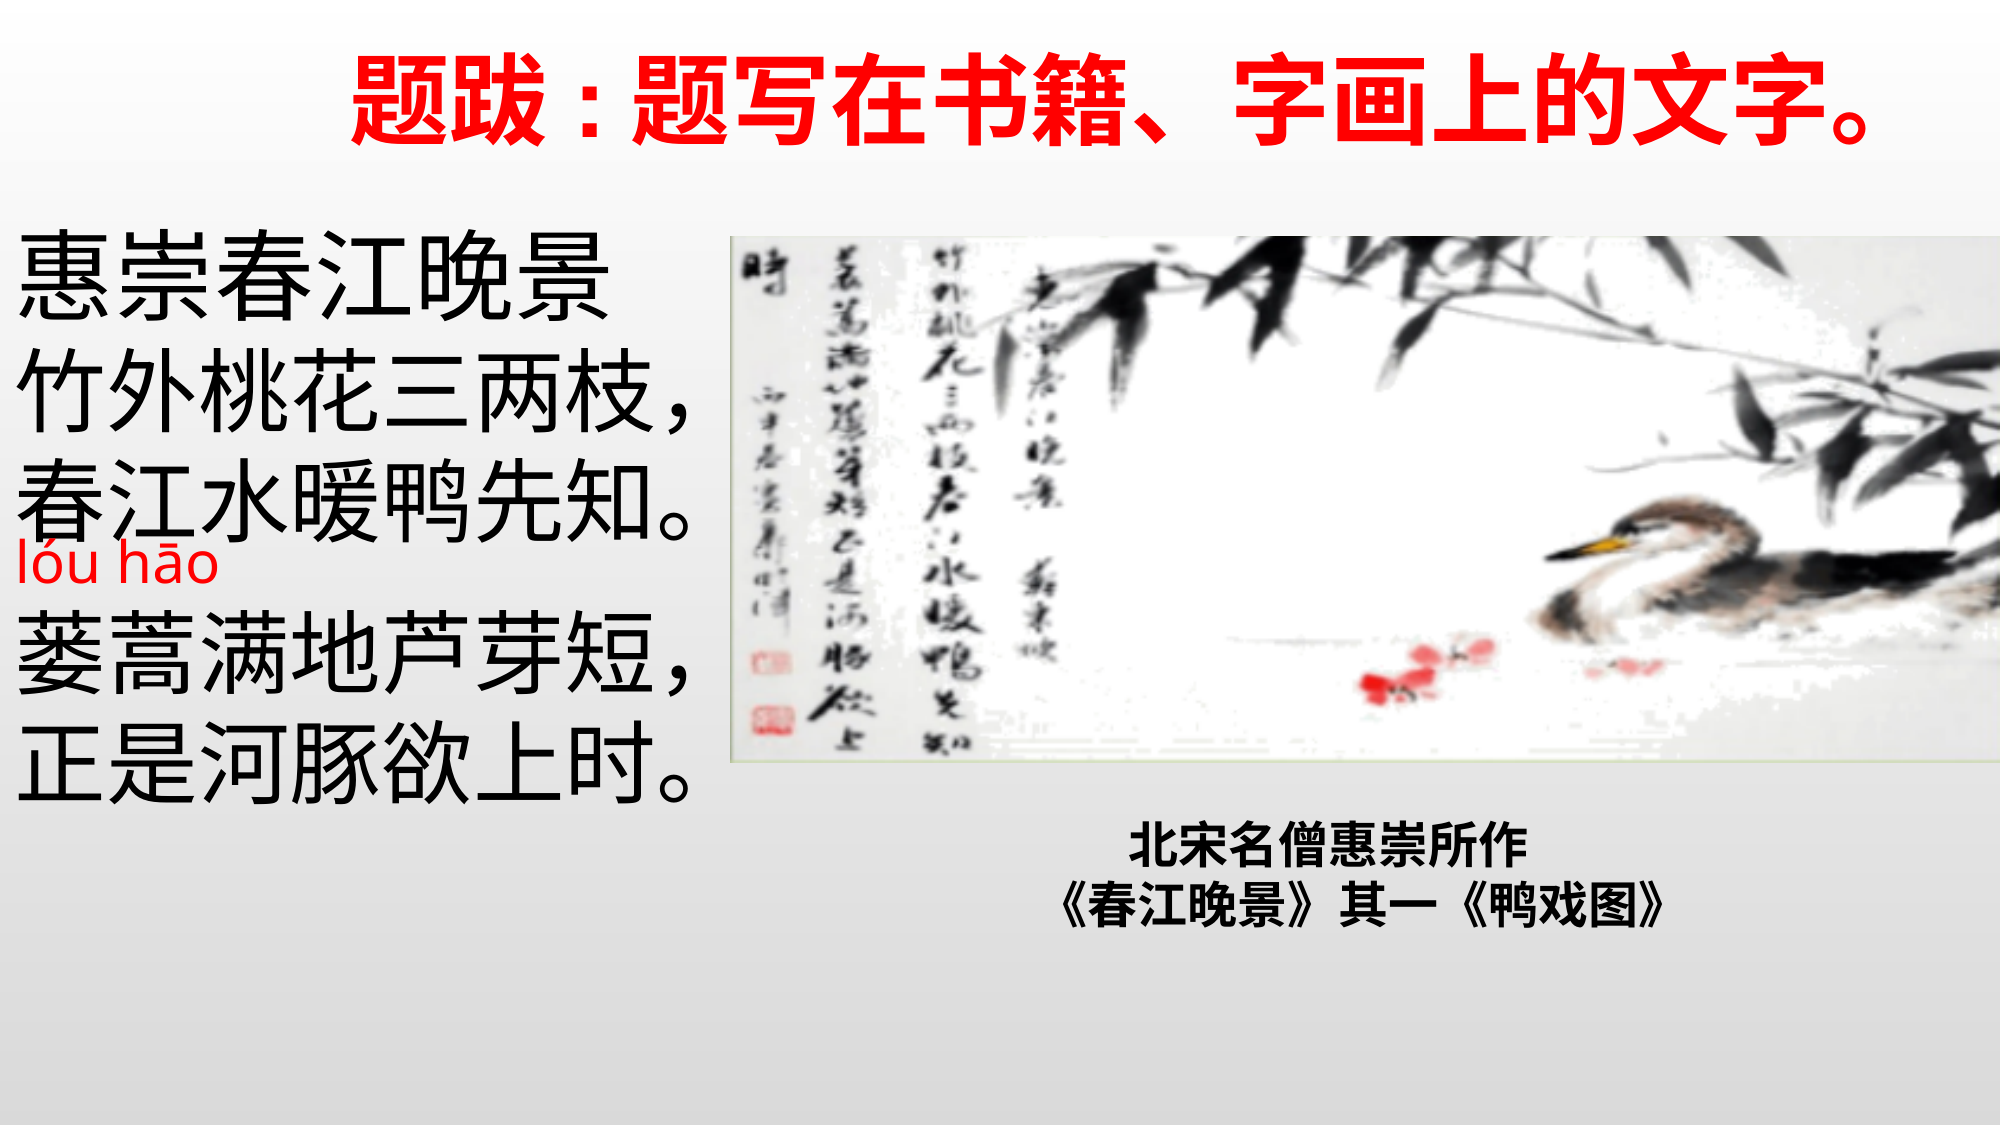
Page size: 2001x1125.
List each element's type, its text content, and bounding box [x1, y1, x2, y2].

picture [730, 236, 2000, 763]
text_box 题跋:题写在书籍、字画上的文字。 [334, 29, 1904, 165]
text_box 惠崇春江晚景 竹外桃花三两枝， 春江水暖鸭先知。 lóu hāo 蒌蒿满地芦芽短， 正是河豚欲上时。 [0, 206, 764, 913]
text_box 北宋名僧惠崇所作 《春江晚景》其一《鸭戏图》 [1023, 806, 1810, 942]
